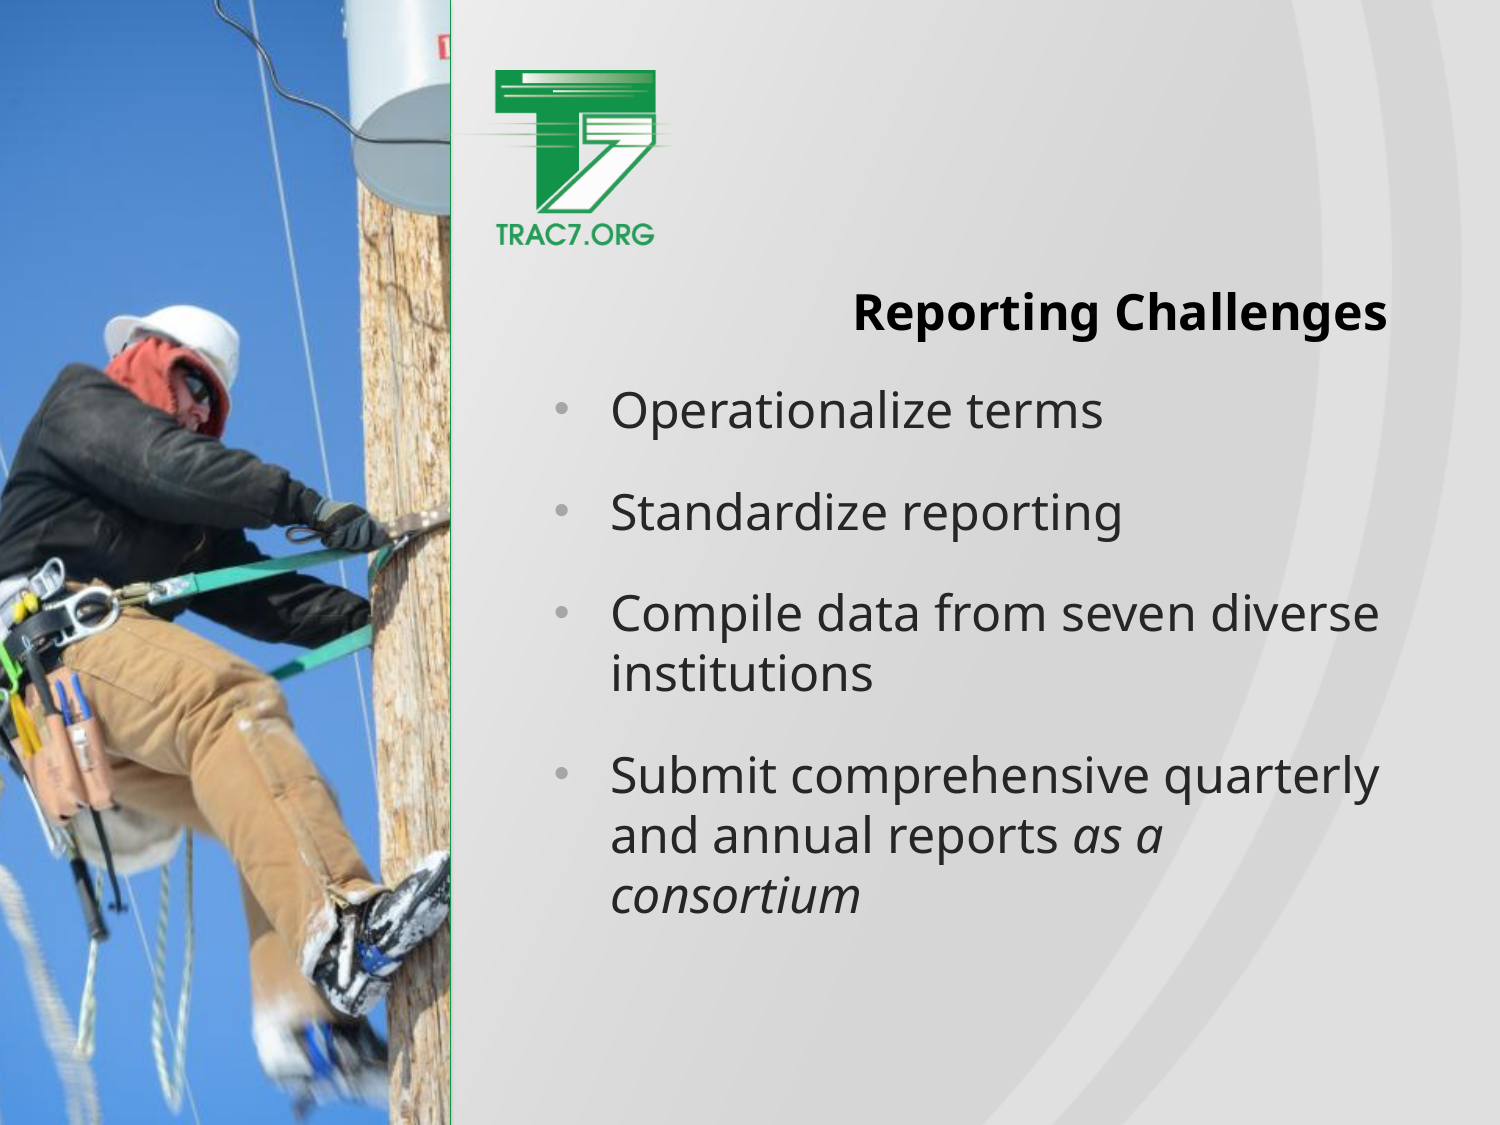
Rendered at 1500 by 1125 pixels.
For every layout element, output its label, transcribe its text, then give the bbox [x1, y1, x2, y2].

subtitle Reporting Challenges [539, 272, 1404, 353]
list Operationalize terms Standardize reporting Compile data from seven diverse institutions Submit comprehensive quarterly and annual reports as a consortium [539, 370, 1404, 978]
picture [0, 0, 1500, 1125]
